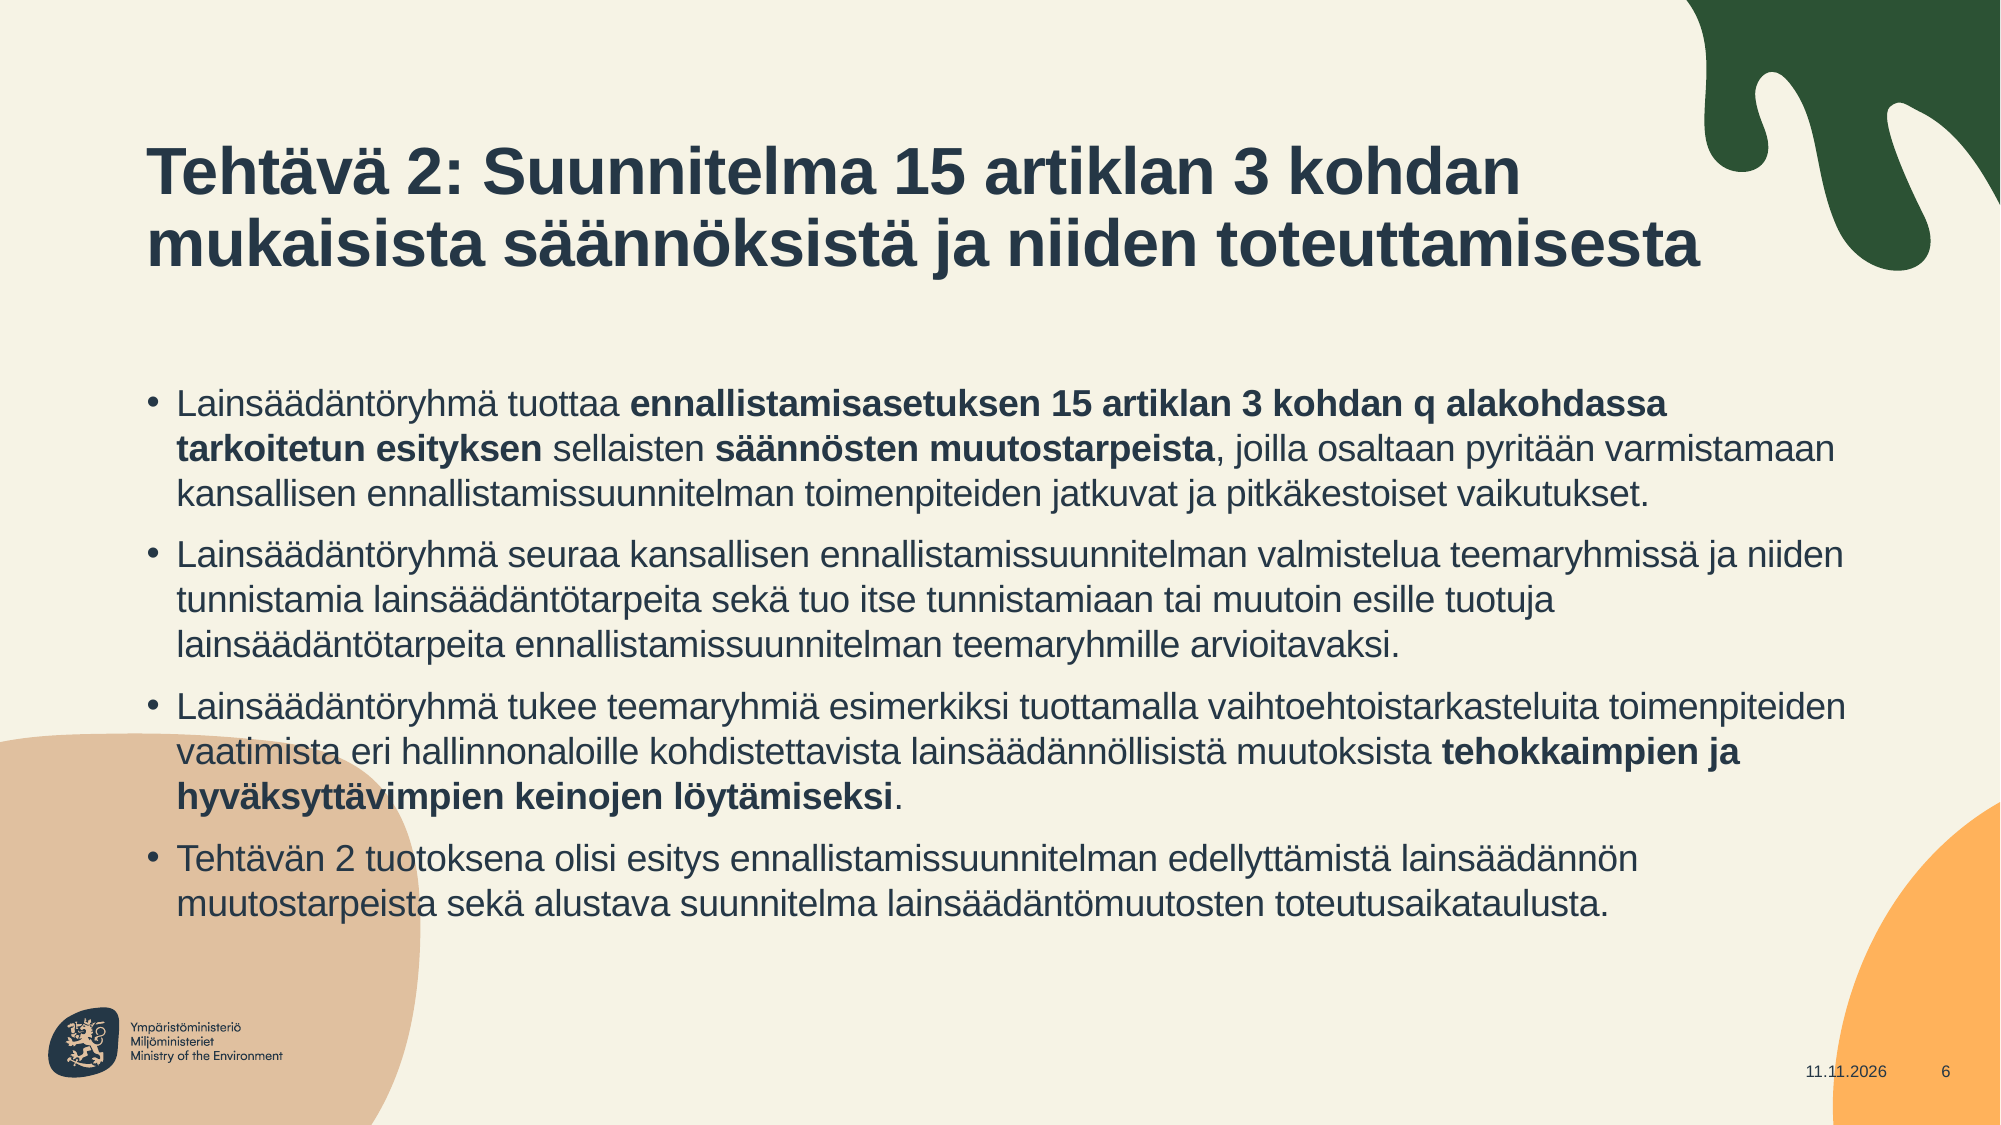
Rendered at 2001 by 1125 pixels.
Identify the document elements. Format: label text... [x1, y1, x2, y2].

title Tehtävä 2: Suunnitelma 15 artiklan 3 kohdan mukaisista säännöksistä ja niiden toteuttamisesta [146, 136, 1854, 334]
list Lainsäädäntöryhmä tuottaa ennallistamisasetuksen 15 artiklan 3 kohdan q alakohdassa tarkoitetun esityksen sellaisten säännösten muutostarpeista, joilla osaltaan pyritään varmistamaan kansallisen ennallistamissuunnitelman toimenpiteiden jatkuvat ja pitkäkestoiset vaikutukset. Lainsäädäntöryhmä seuraa kansallisen ennallistamissuunnitelman valmistelua teemaryhmissä ja niiden tunnistamia lainsäädäntötarpeita sekä tuo itse tunnistamiaan tai muutoin esille tuotuja lainsäädäntötarpeita ennallistamissuunnitelman teemaryhmille arvioitavaksi. Lainsäädäntöryhmä tukee teemaryhmiä esimerkiksi tuottamalla vaihtoehtoistarkasteluita toimenpiteiden vaatimista eri hallinnonaloille kohdistettavista lainsäädännöllisistä muutoksista tehokkaimpien ja hyväksyttävimpien keinojen löytämiseksi. Tehtävän 2 tuotoksena olisi esitys ennallistamissuunnitelman edellyttämistä lainsäädännön muutostarpeista sekä alustava suunnitelma lainsäädäntömuutosten toteutusaikataulusta. [146, 378, 1854, 989]
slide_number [1785, 1054, 1908, 1088]
slide_number 6 [1910, 1054, 1982, 1088]
